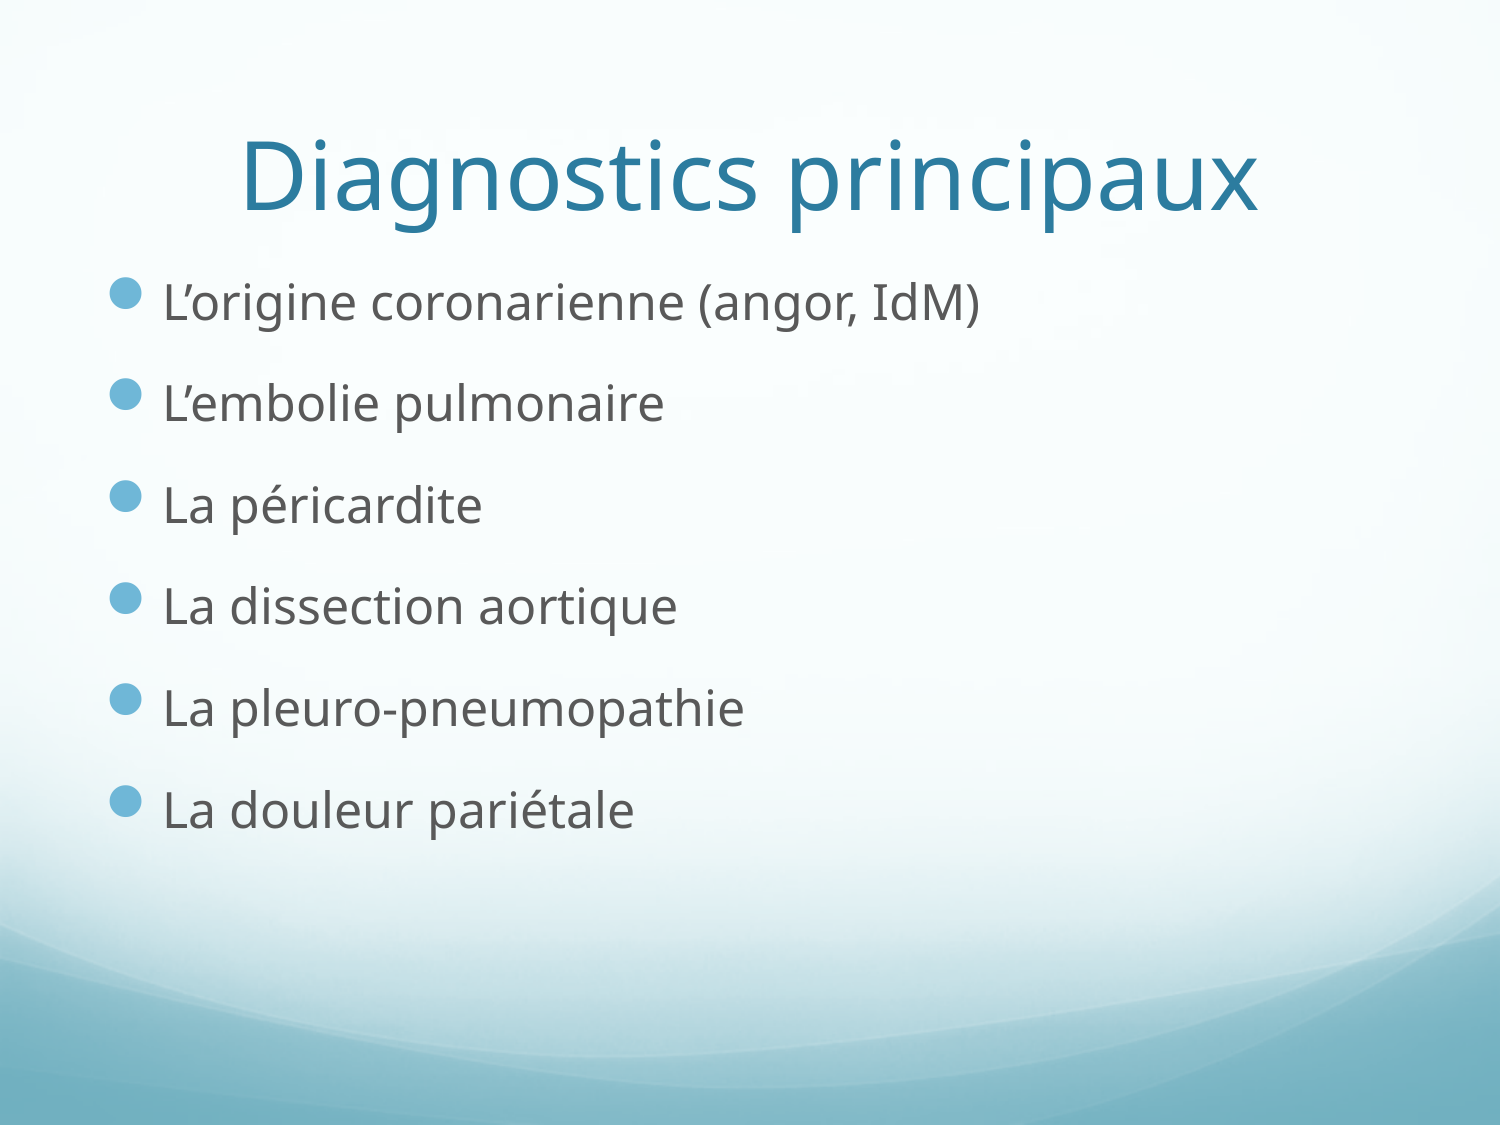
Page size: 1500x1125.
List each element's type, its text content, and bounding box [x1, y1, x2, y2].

title Diagnostics principaux [90, 17, 1410, 237]
list L’origine coronarienne (angor, IdM) L’embolie pulmonaire La péricardite La dissection aortique La pleuro-pneumopathie La douleur pariétale [90, 262, 1410, 975]
